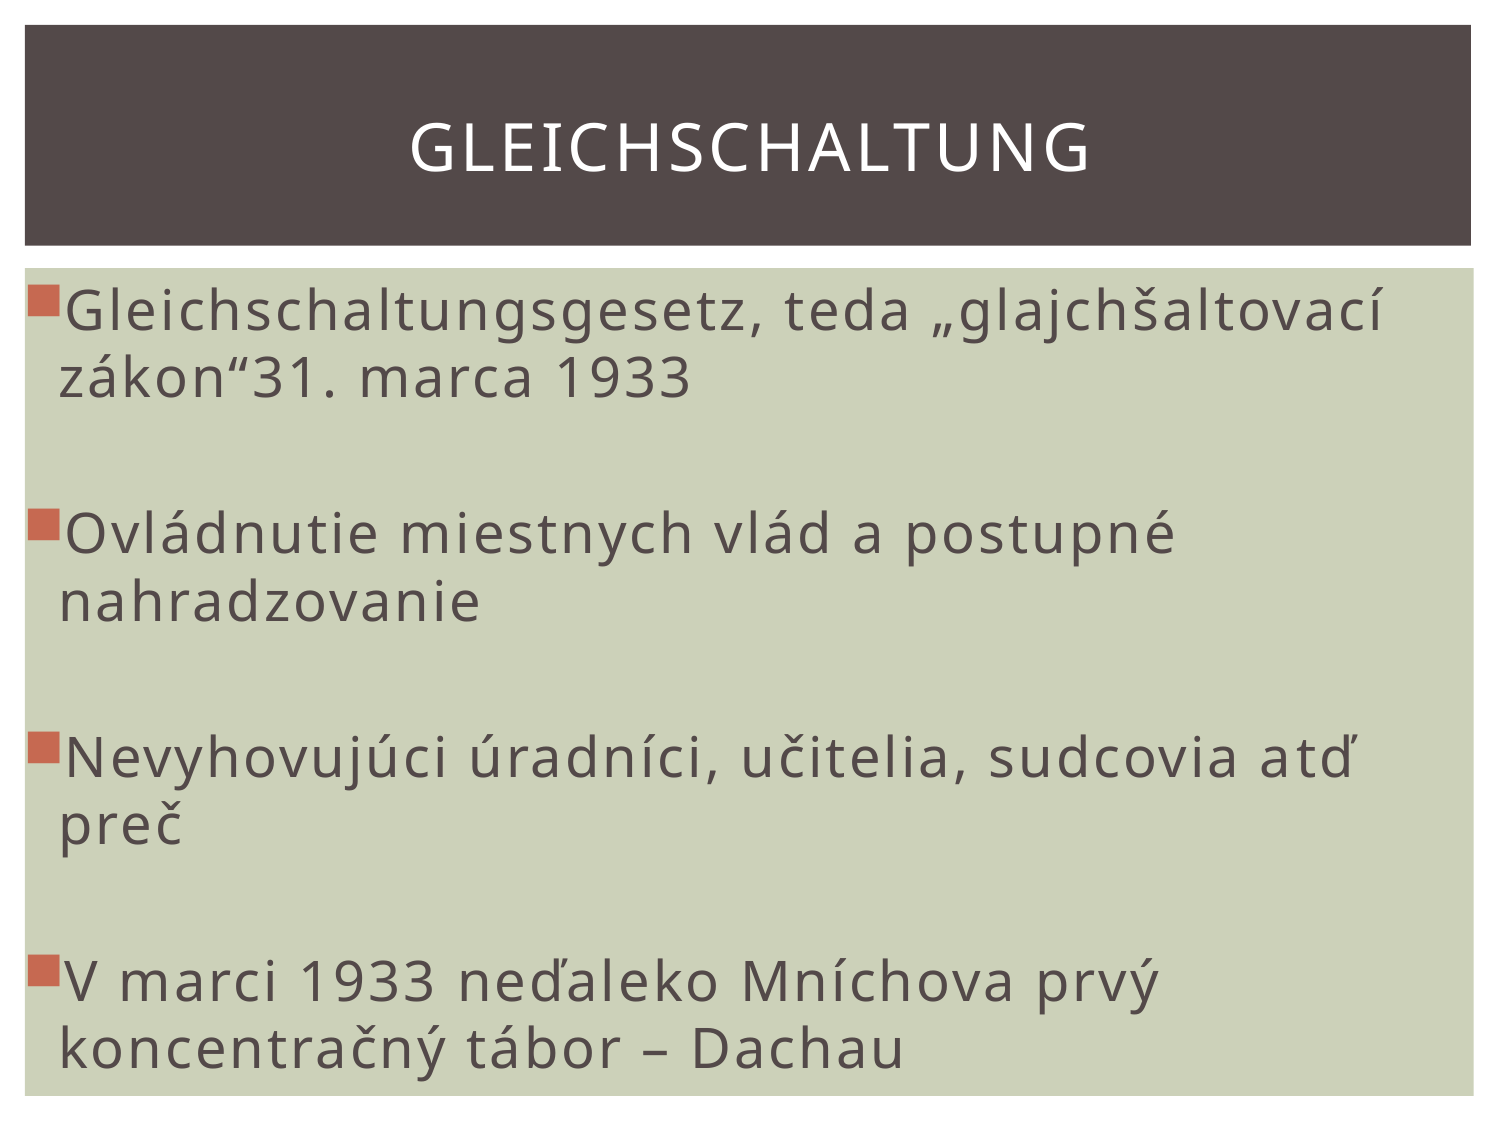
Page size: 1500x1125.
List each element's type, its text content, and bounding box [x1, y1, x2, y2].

list Gleichschaltungsgesetz, teda „glajchšaltovací zákon“31. marca 1933 Ovládnutie miestnych vlád a postupné nahradzovanie Nevyhovujúci úradníci, učitelia, sudcovia atď preč V marci 1933 neďaleko Mníchova prvý koncentračný tábor – Dachau [0, 267, 1483, 1094]
title Gleichschaltung [62, 58, 1438, 232]
